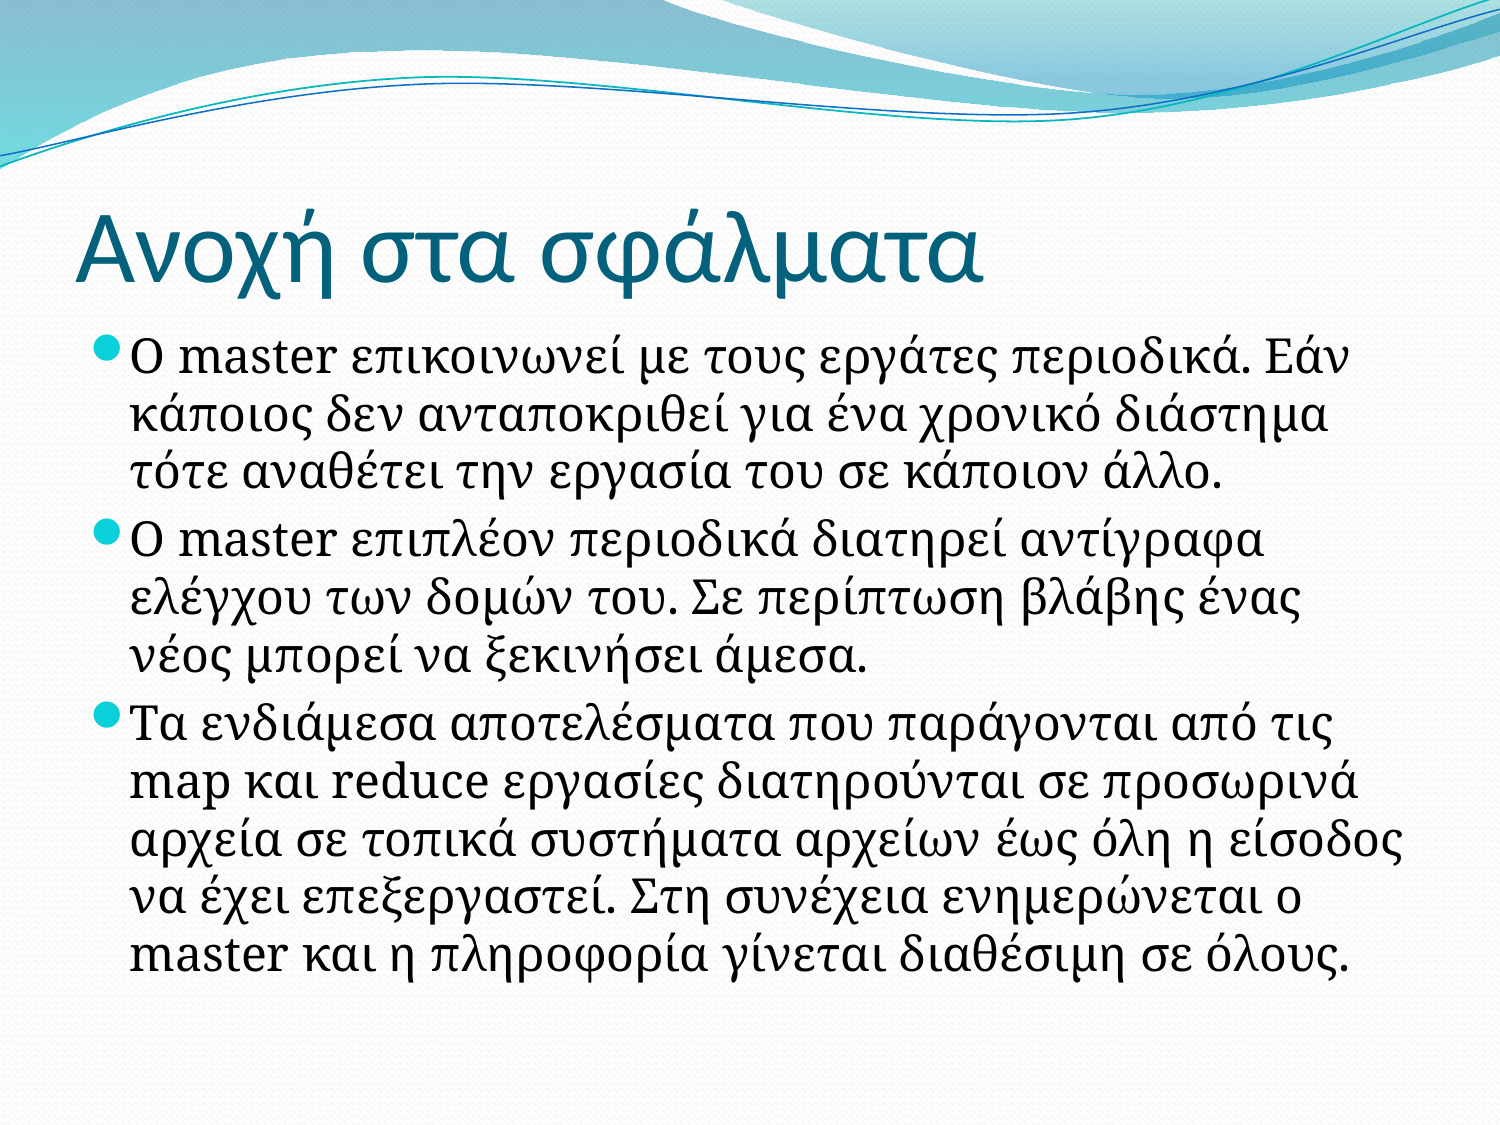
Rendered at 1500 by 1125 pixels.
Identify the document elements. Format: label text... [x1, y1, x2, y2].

list Ο master επικοινωνεί με τους εργάτες περιοδικά. Εάν κάποιος δεν ανταποκριθεί για ένα χρονικό διάστημα τότε αναθέτει την εργασία του σε κάποιον άλλο. Ο master επιπλέον περιοδικά διατηρεί αντίγραφα ελέγχου των δομών του. Σε περίπτωση βλάβης ένας νέος μπορεί να ξεκινήσει άμεσα. Τα ενδιάμεσα αποτελέσματα που παράγονται από τις map και reduce εργασίες διατηρούνται σε προσωρινά αρχεία σε τοπικά συστήματα αρχείων έως όλη η είσοδος να έχει επεξεργαστεί. Στη συνέχεια ενημερώνεται ο master και η πληροφορία γίνεται διαθέσιμη σε όλους. [75, 317, 1425, 1038]
title Ανοχή στα σφάλματα [75, 115, 1425, 303]
